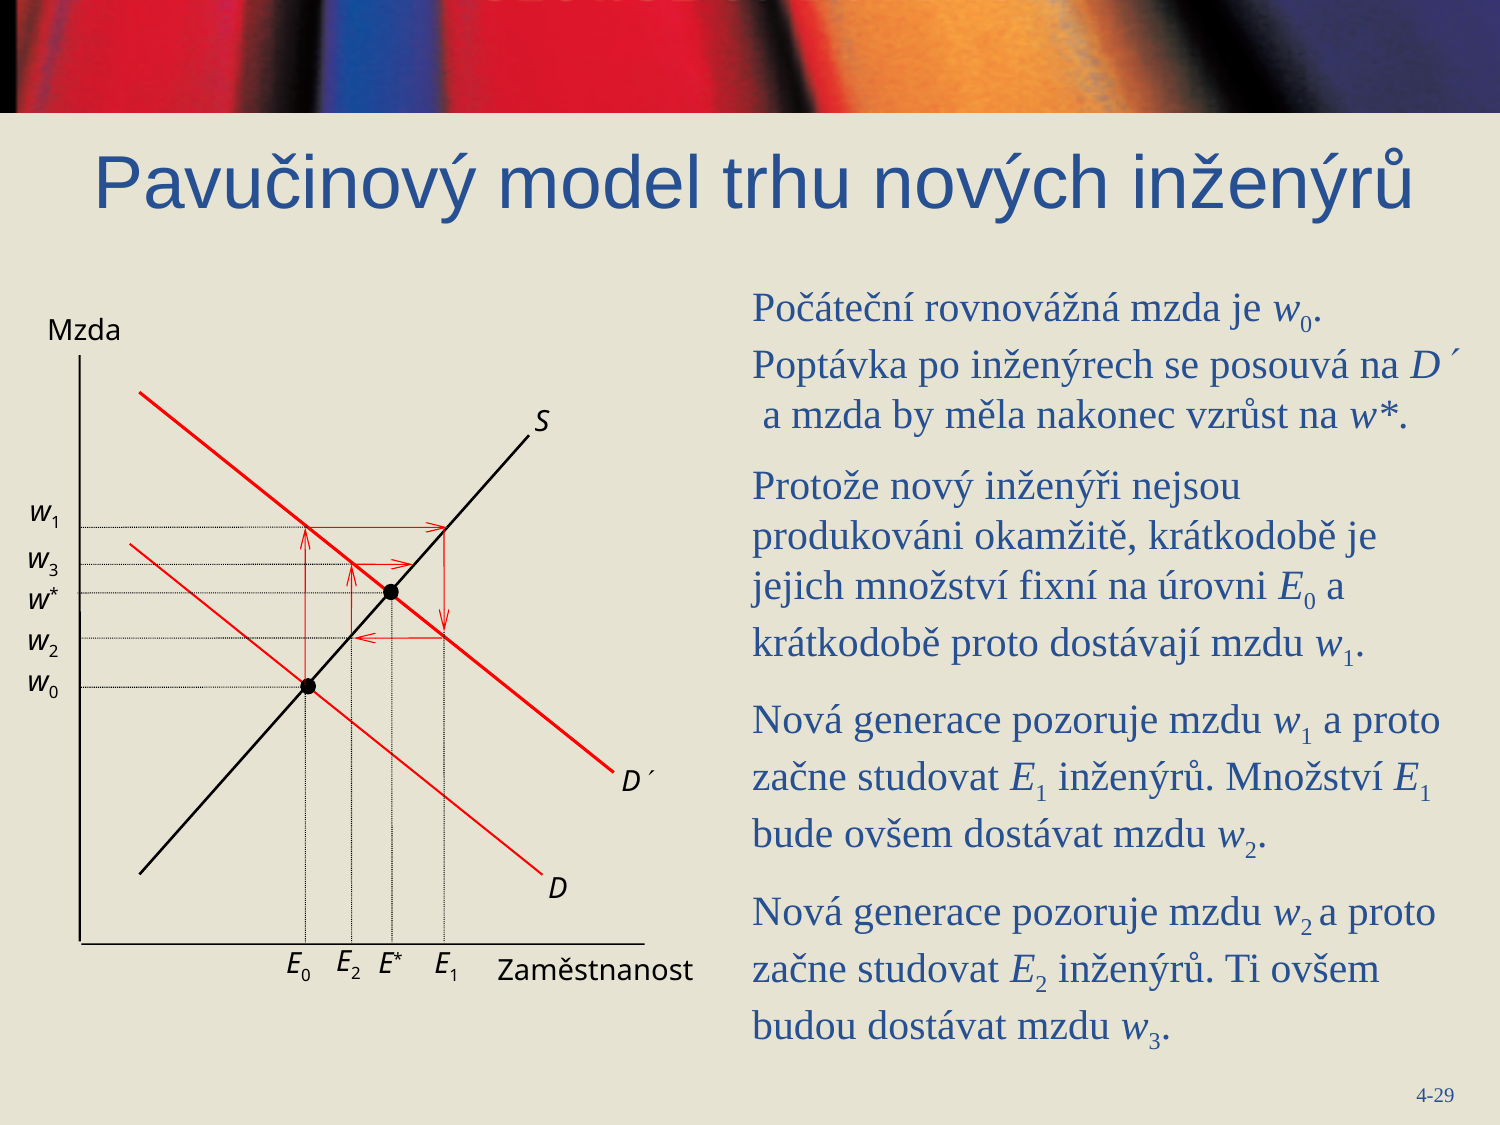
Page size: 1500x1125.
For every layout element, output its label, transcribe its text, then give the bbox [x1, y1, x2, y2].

picture [0, 0, 1500, 113]
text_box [27, 311, 720, 994]
text_box Počáteční rovnovážná mzda je w0. Poptávka po inženýrech se posouvá na D a mzda by měla nakonec vzrůst na w*. Protože nový inženýři nejsou produkováni okamžitě, krátkodobě je jejich množství fixní na úrovni E0 a krátkodobě proto dostávají mzdu w1. Nová generace pozoruje mzdu w1 a proto začne studovat E1 inženýrů. Množství E1 bude ovšem dostávat mzdu w2. Nová generace pozoruje mzdu w2 a proto začne studovat E2 inženýrů. Ti ovšem budou dostávat mzdu w3. [737, 272, 1475, 1062]
title Pavučinový model trhu nových inženýrů [4, 112, 1500, 232]
